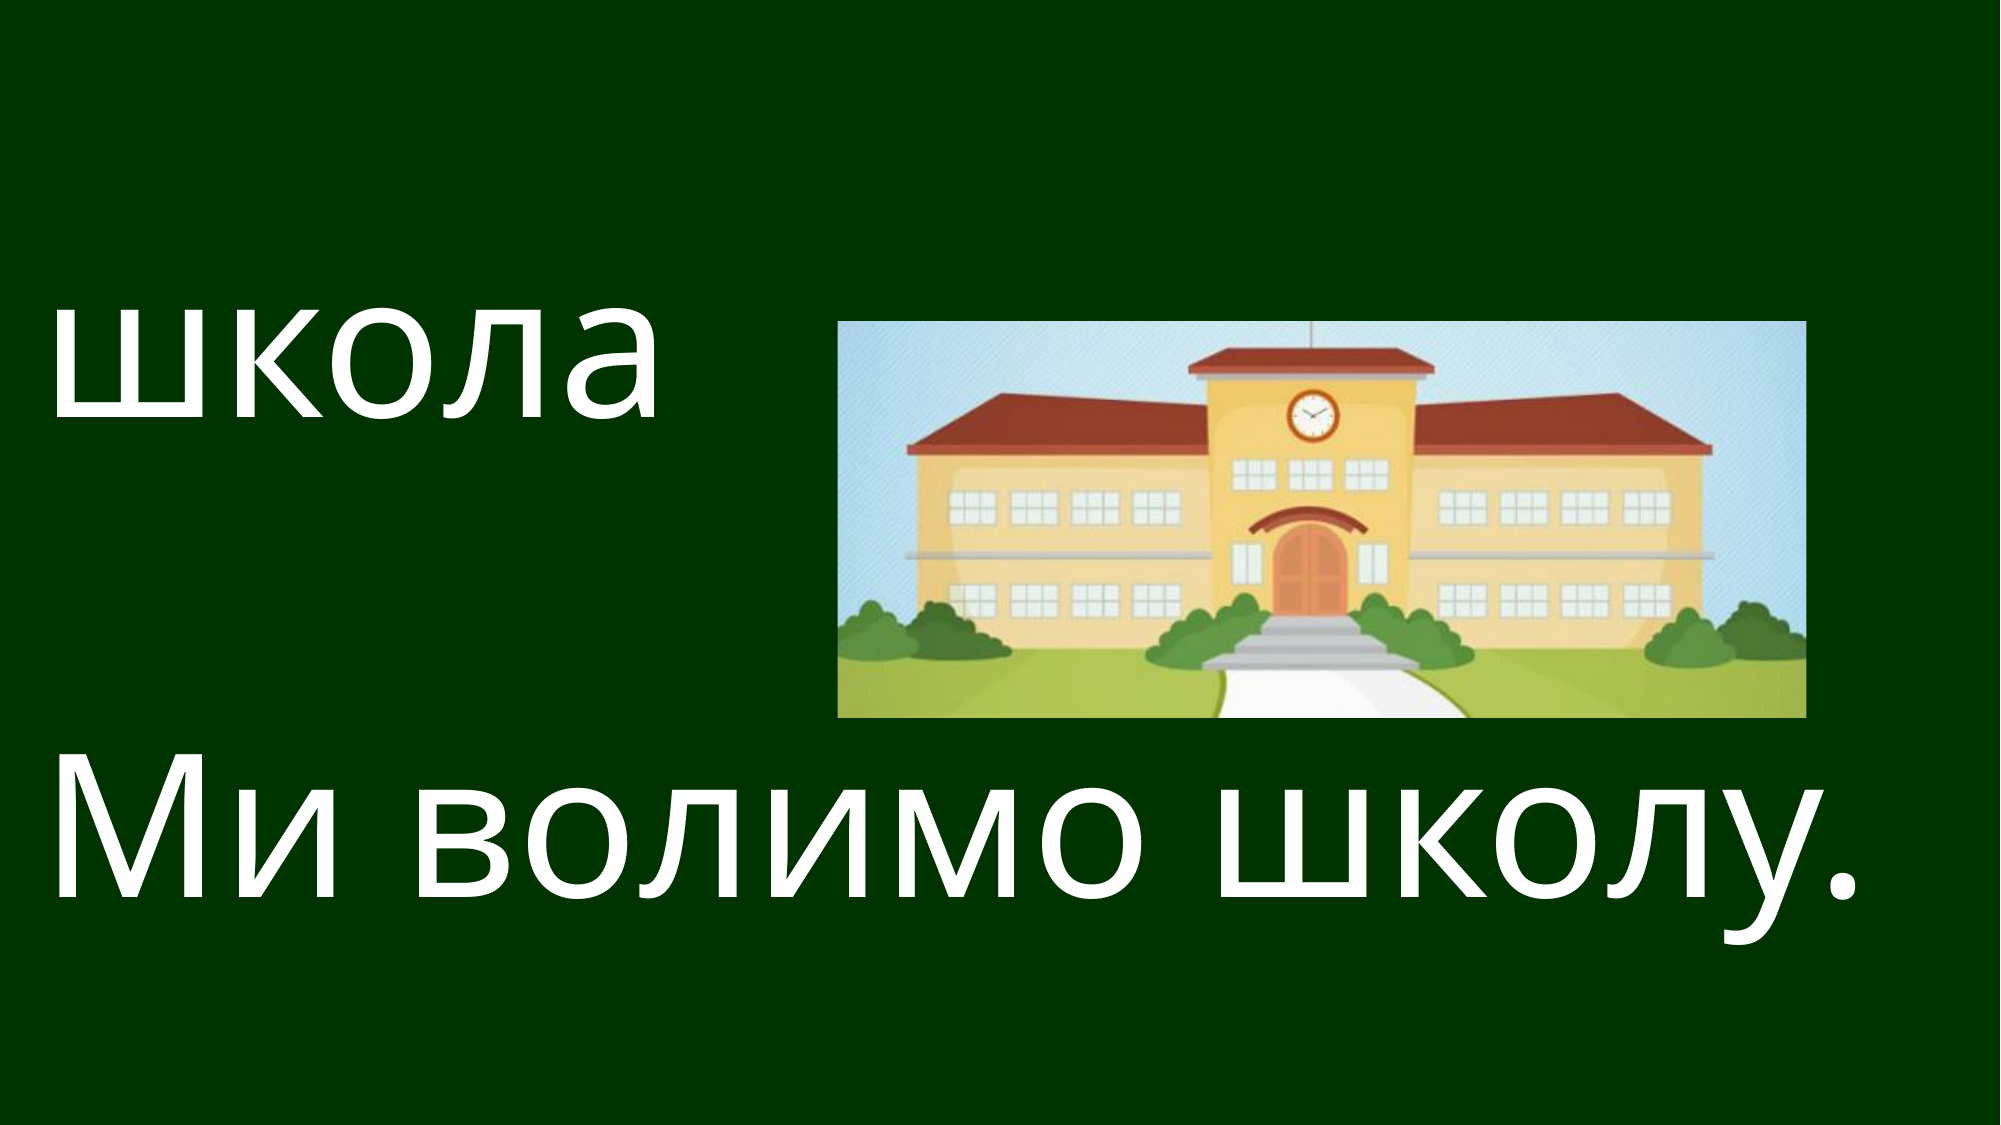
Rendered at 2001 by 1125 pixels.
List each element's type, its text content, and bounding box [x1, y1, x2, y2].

picture [837, 321, 1807, 718]
text_box школа Ми волимо школу. [25, 209, 1886, 945]
